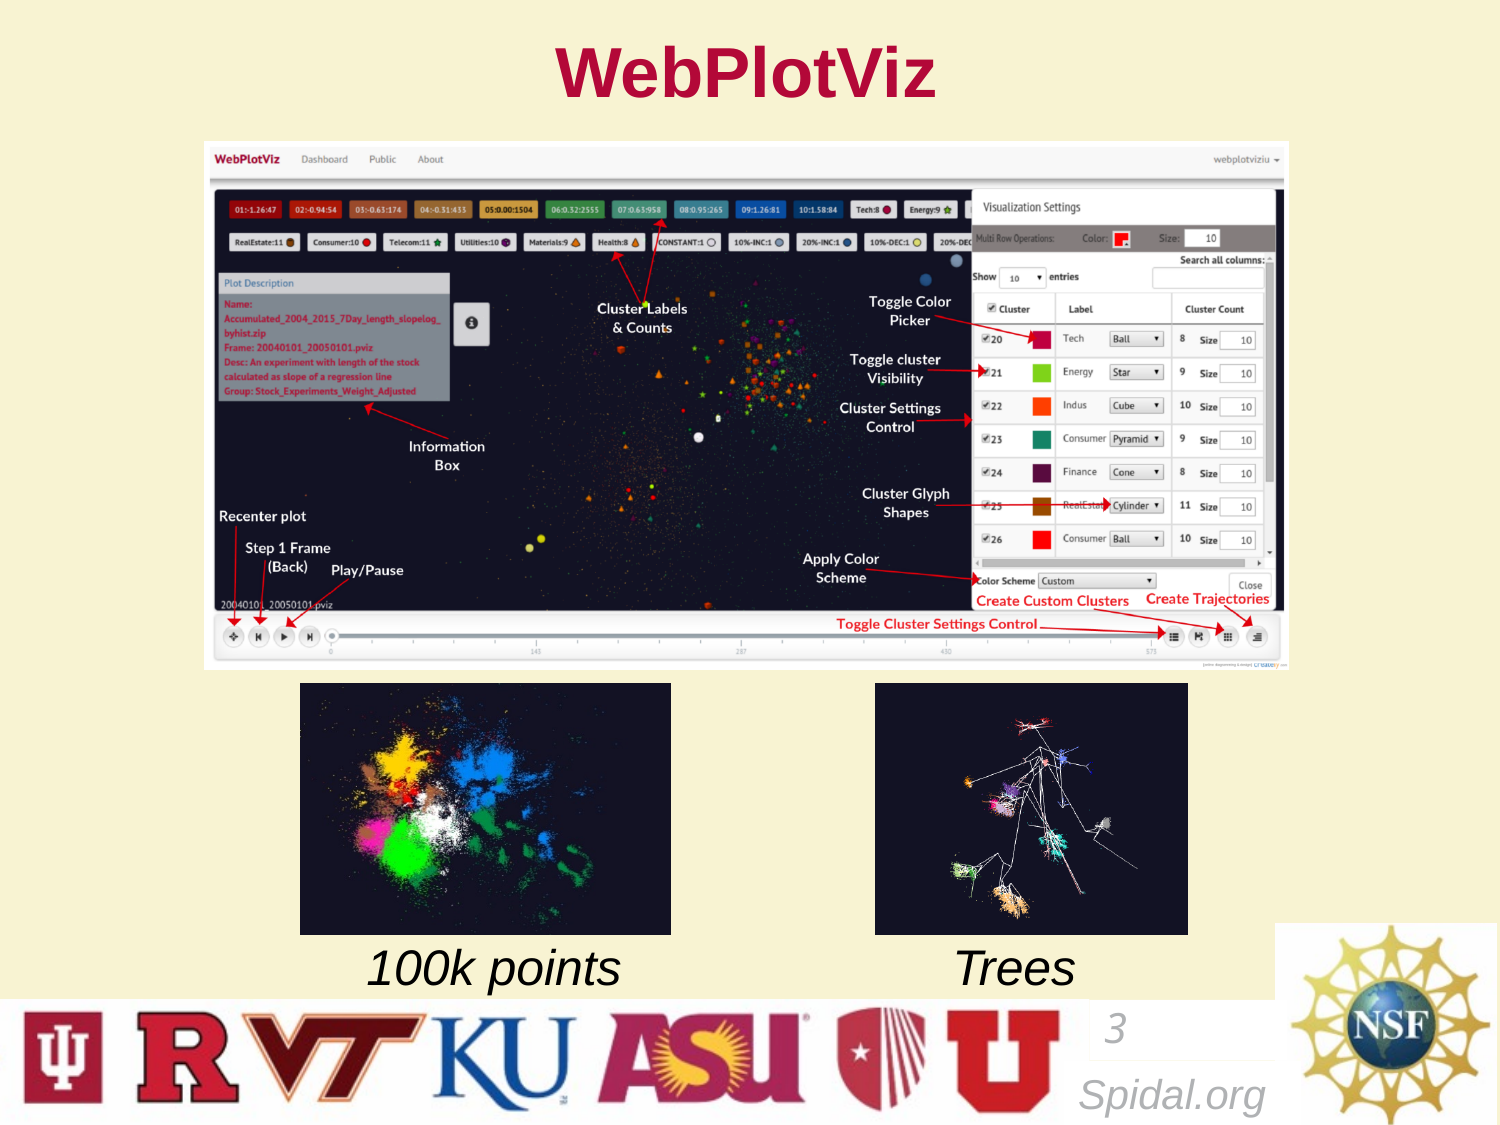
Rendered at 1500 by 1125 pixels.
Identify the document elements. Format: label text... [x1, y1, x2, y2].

picture [0, 999, 1089, 1125]
picture [299, 683, 671, 935]
text_box 100k points [351, 943, 662, 1004]
picture [874, 683, 1188, 935]
picture [204, 141, 1290, 670]
picture [1275, 923, 1497, 1125]
text_box Trees [937, 943, 1167, 1004]
title WebPlotViz [0, 0, 1496, 138]
